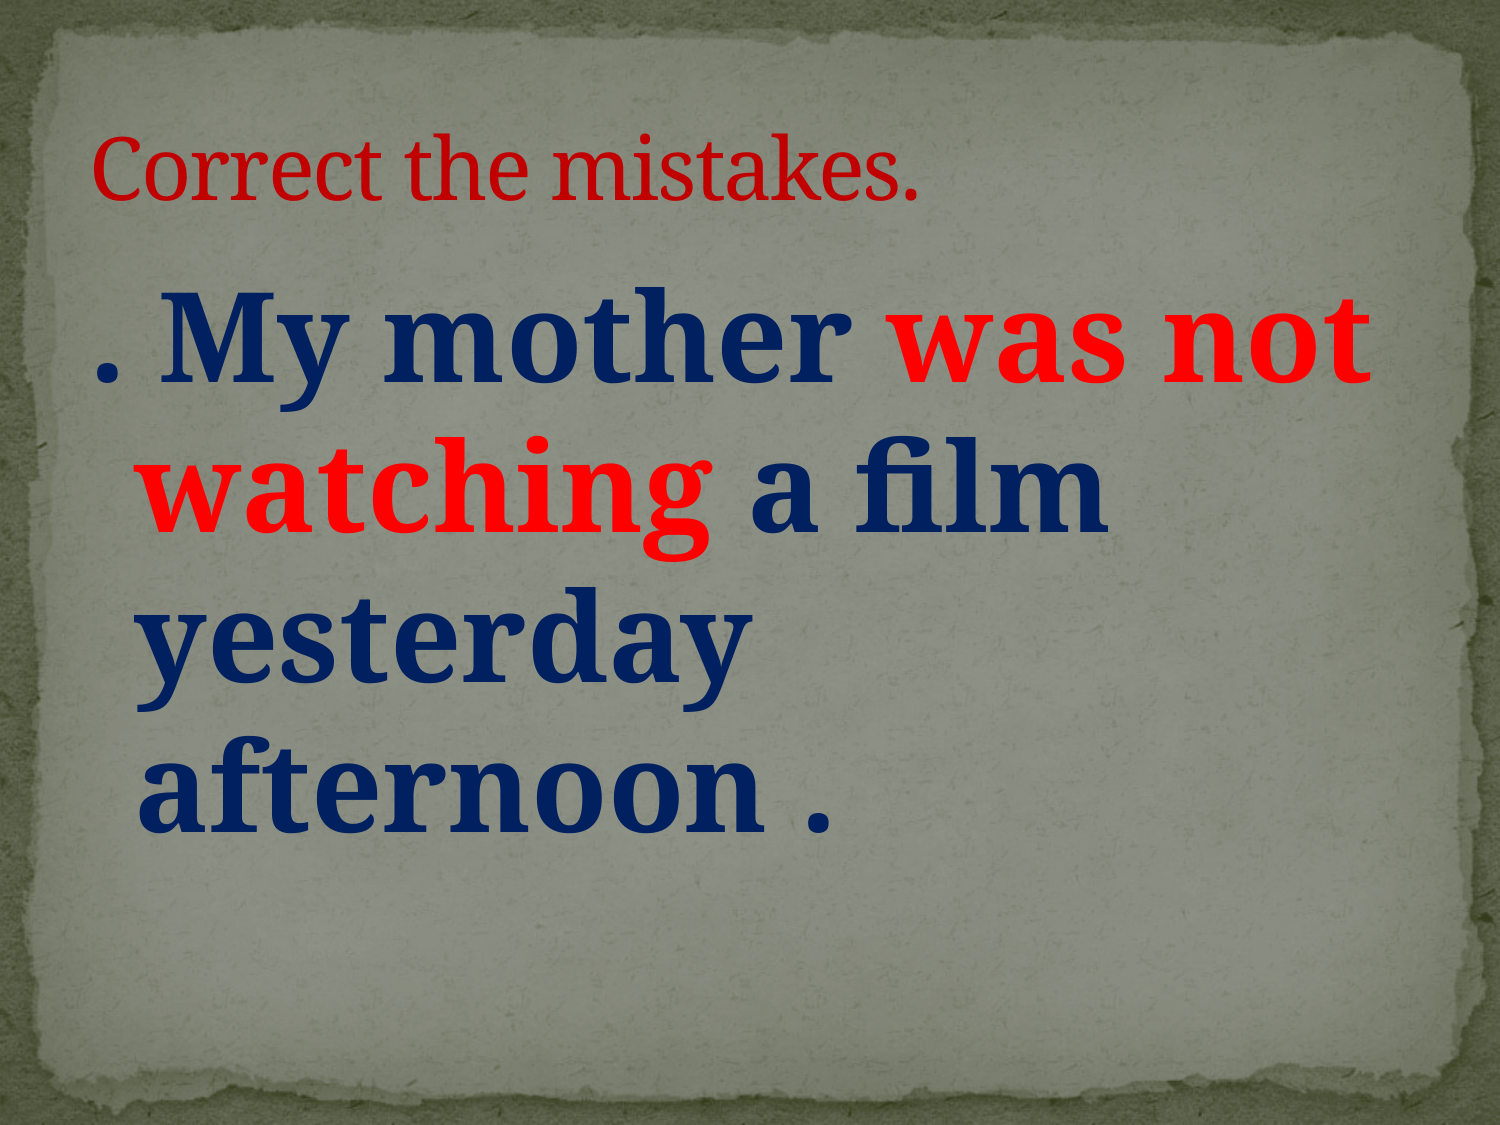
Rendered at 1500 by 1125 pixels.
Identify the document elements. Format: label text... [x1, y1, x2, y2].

list . My mother was not watching a film yesterday afternoon . [75, 249, 1425, 1000]
title Correct the mistakes. [74, 24, 1425, 225]
